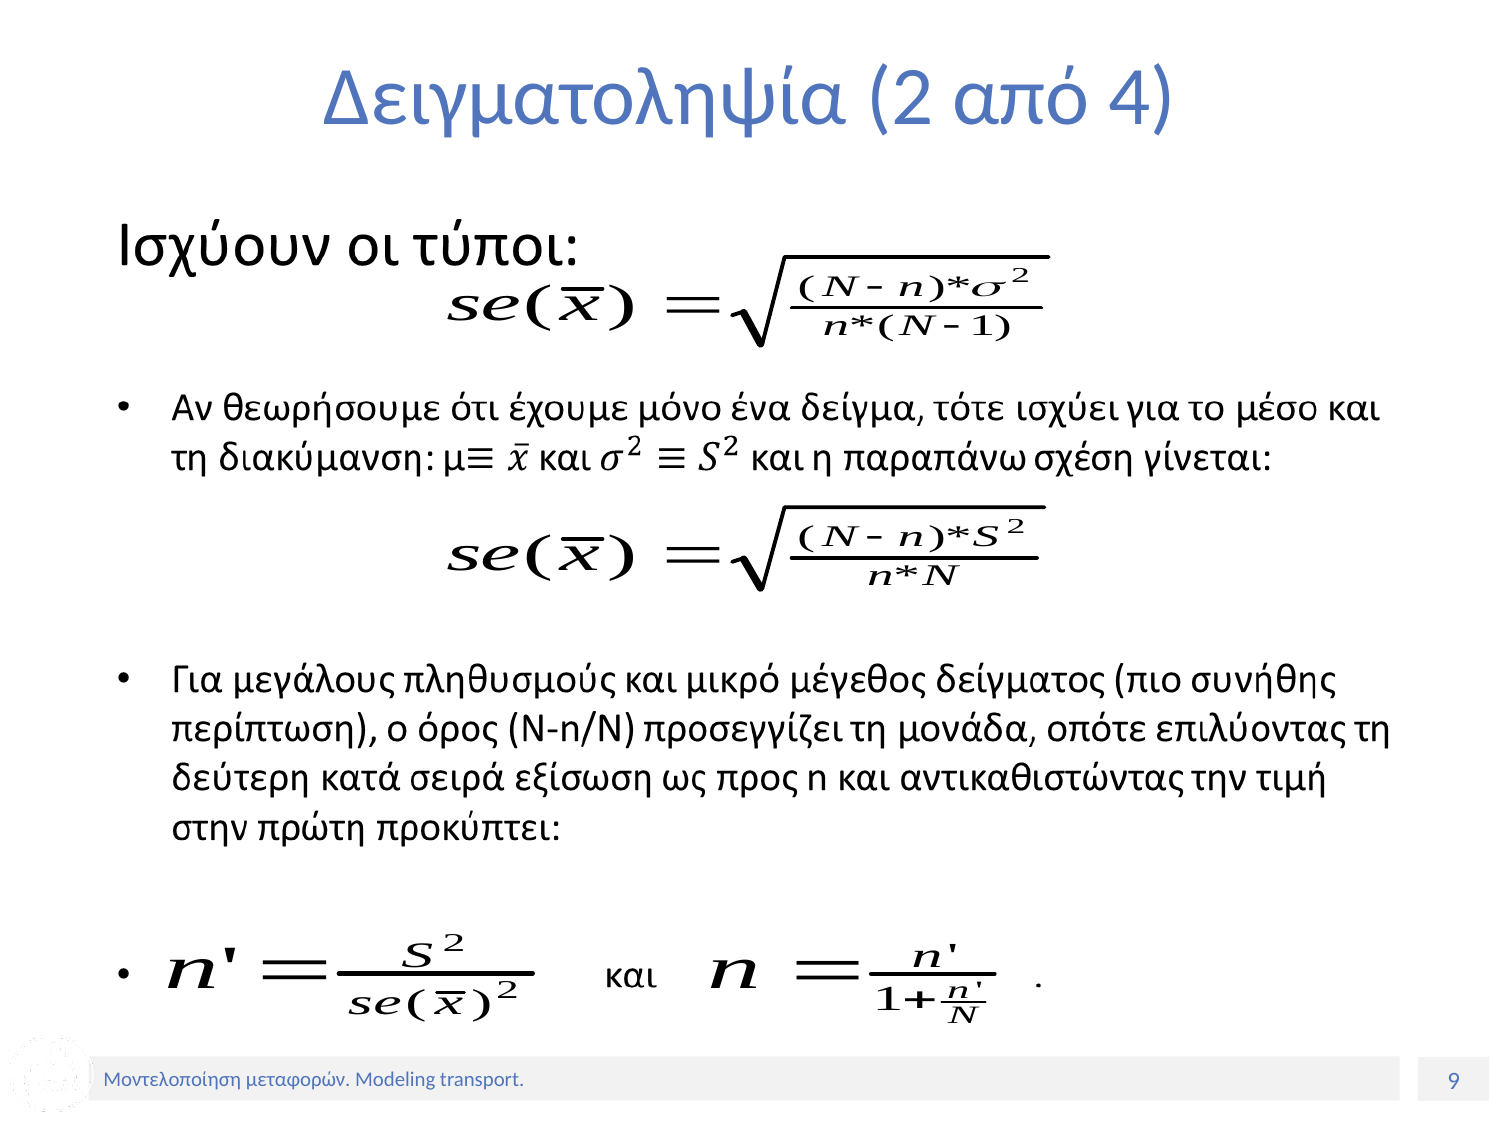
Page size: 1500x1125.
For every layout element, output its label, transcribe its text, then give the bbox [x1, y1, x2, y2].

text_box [430, 493, 1067, 601]
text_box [690, 928, 1013, 1035]
title Δειγματοληψία (2 από 4) [0, 45, 1500, 138]
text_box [147, 916, 559, 1036]
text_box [430, 243, 1067, 355]
list [76, 184, 1427, 1059]
